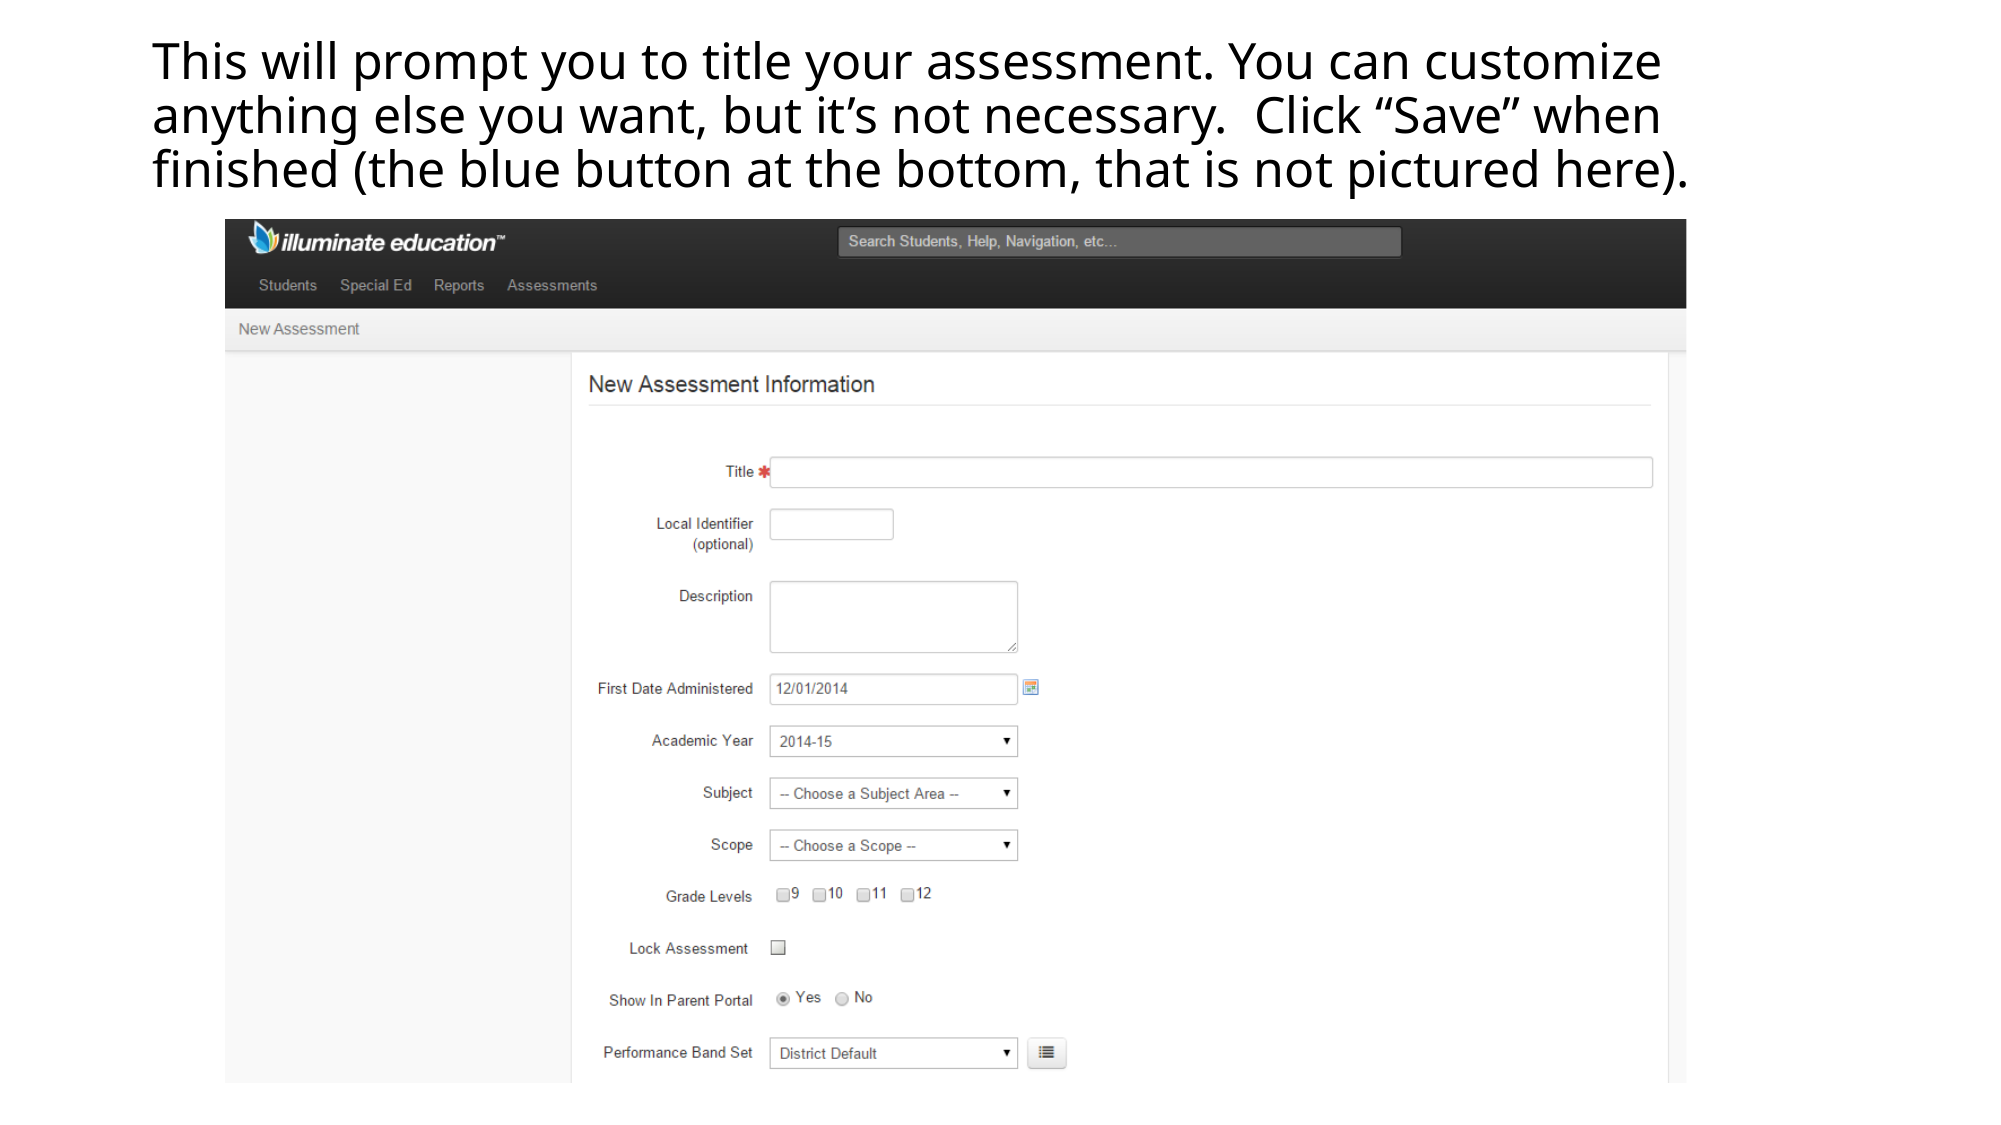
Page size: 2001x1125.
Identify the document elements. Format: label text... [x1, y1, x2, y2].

title This will prompt you to title your assessment. You can customize anything else you want, but it’s not necessary. Click “Save” when finished (the blue button at the bottom, that is not pictured here). [137, 59, 1863, 174]
picture [224, 219, 1687, 1083]
